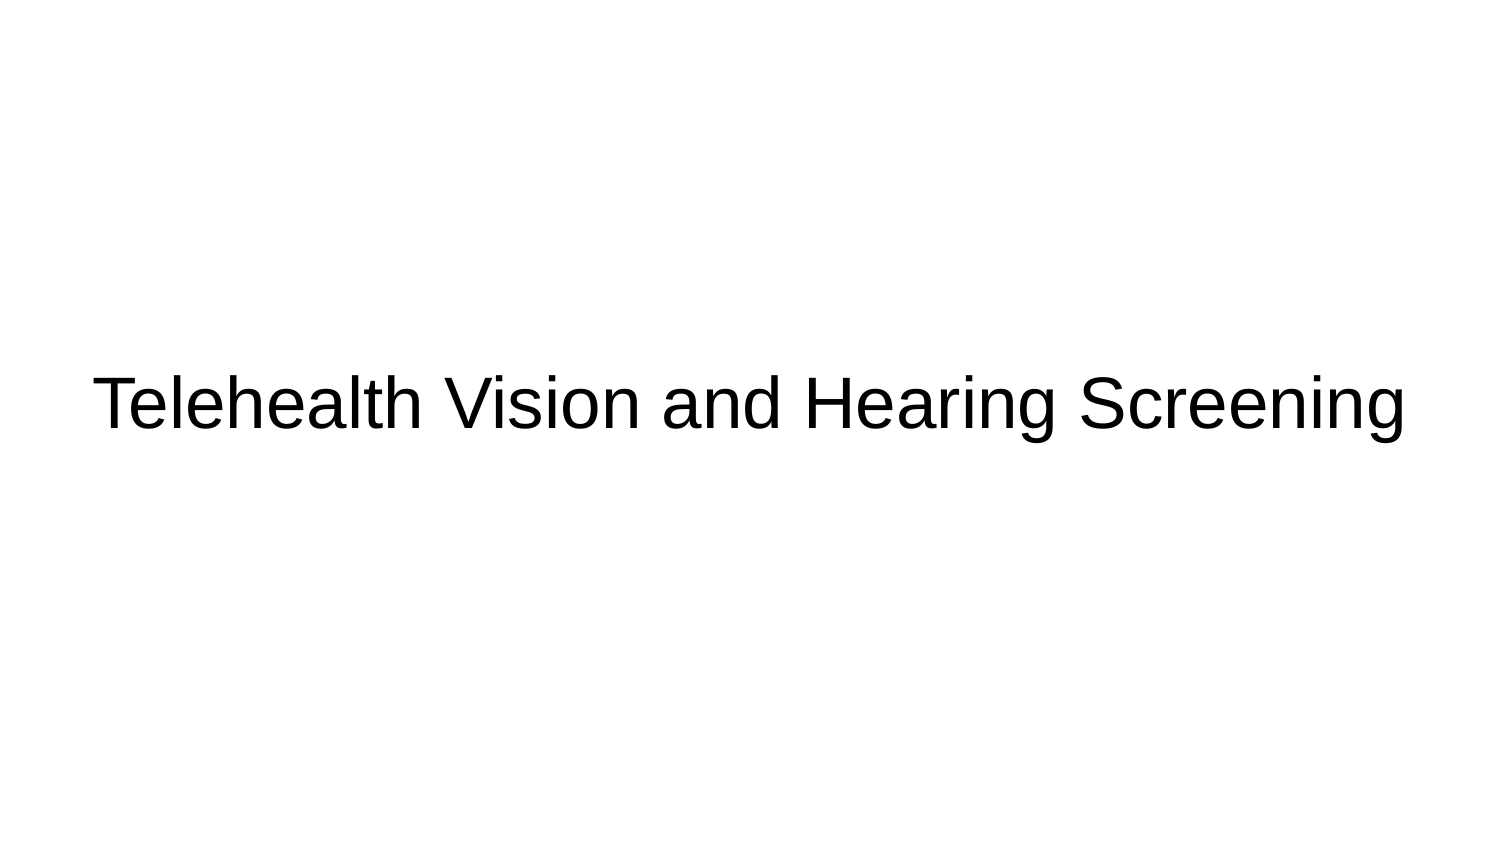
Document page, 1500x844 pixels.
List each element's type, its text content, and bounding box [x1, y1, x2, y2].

title Telehealth Vision and Hearing Screening [51, 122, 1449, 459]
